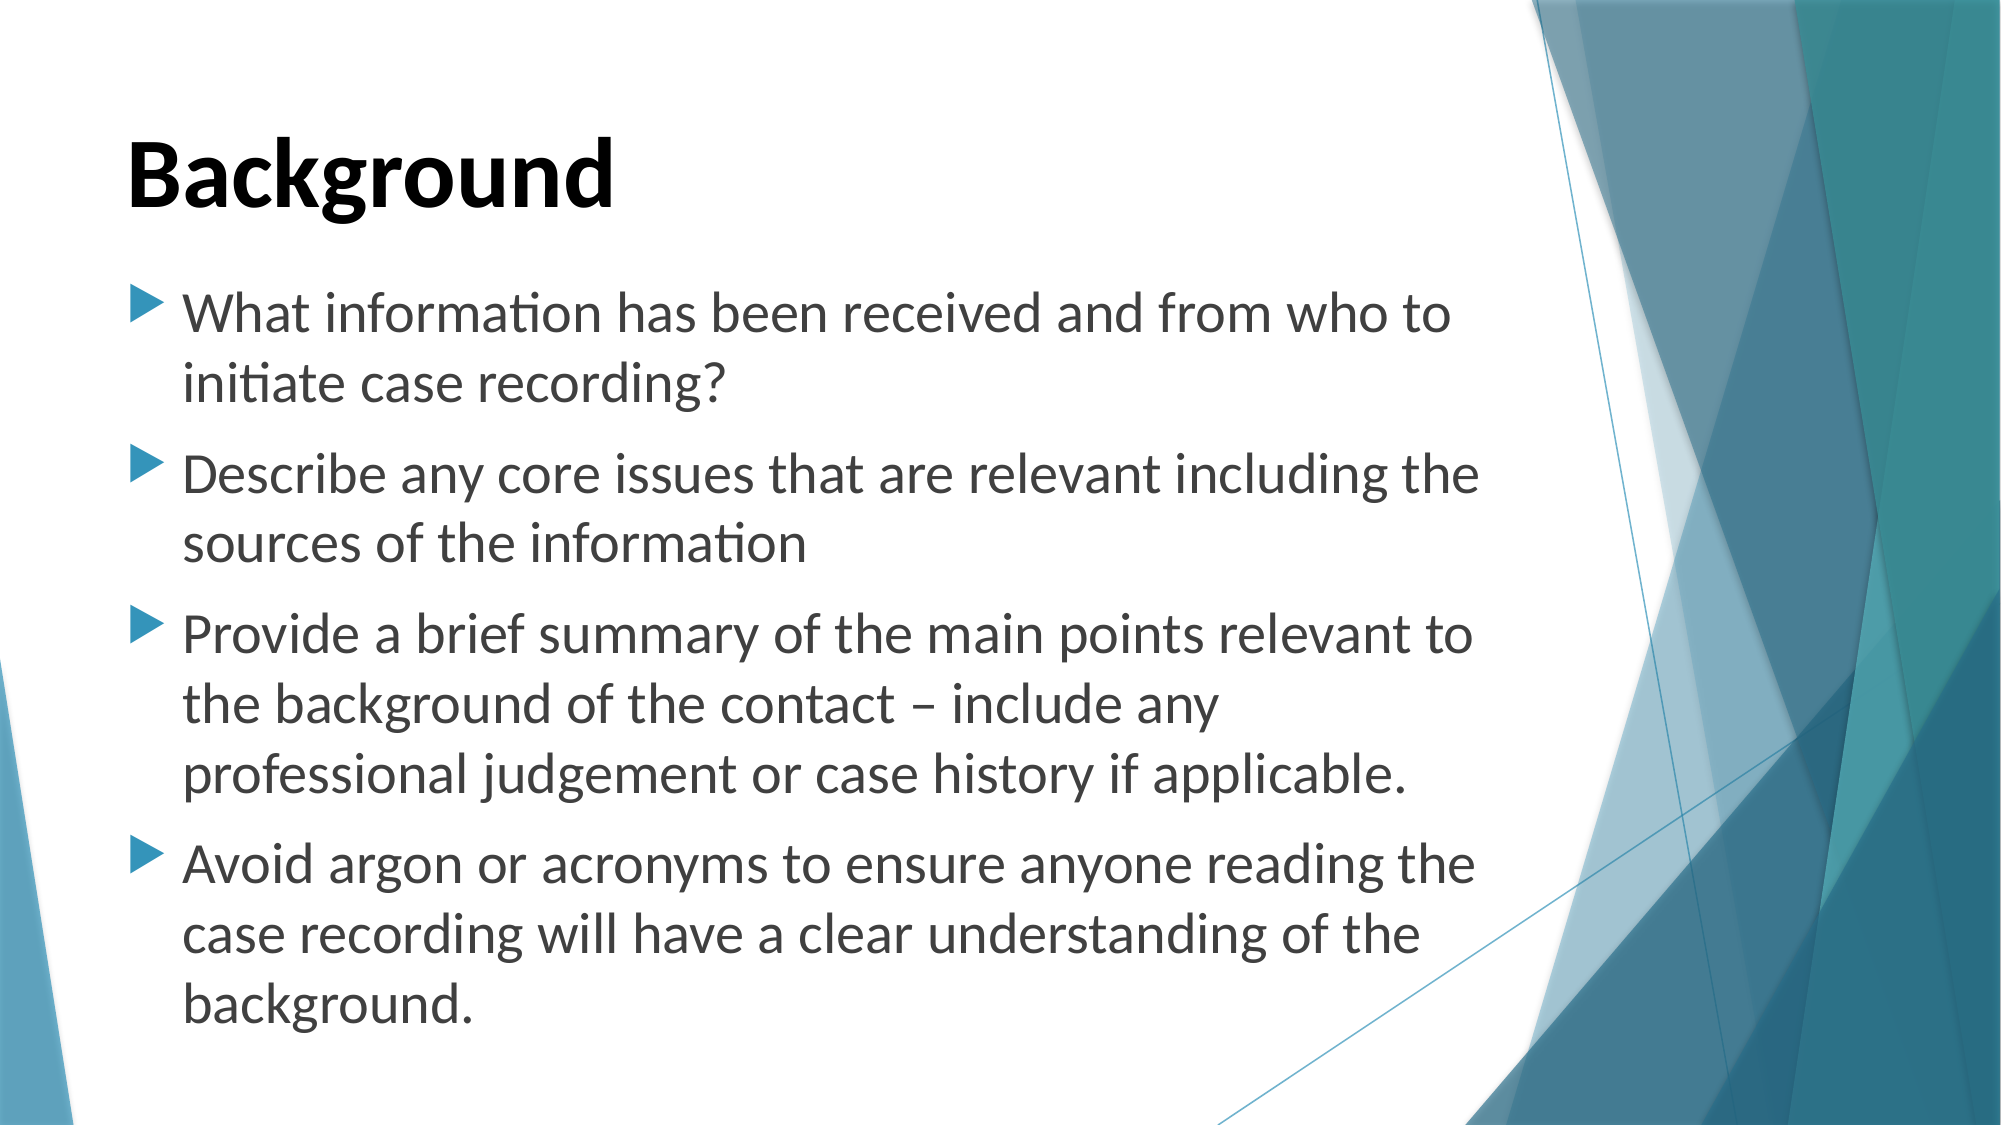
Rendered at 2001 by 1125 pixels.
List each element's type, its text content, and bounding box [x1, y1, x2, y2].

title Background [111, 99, 1522, 266]
list What information has been received and from who to initiate case recording? Describe any core issues that are relevant including the sources of the information Provide a brief summary of the main points relevant to the background of the contact – include any professional judgement or case history if applicable. Avoid argon or acronyms to ensure anyone reading the case recording will have a clear understanding of the background. [111, 266, 1522, 1062]
